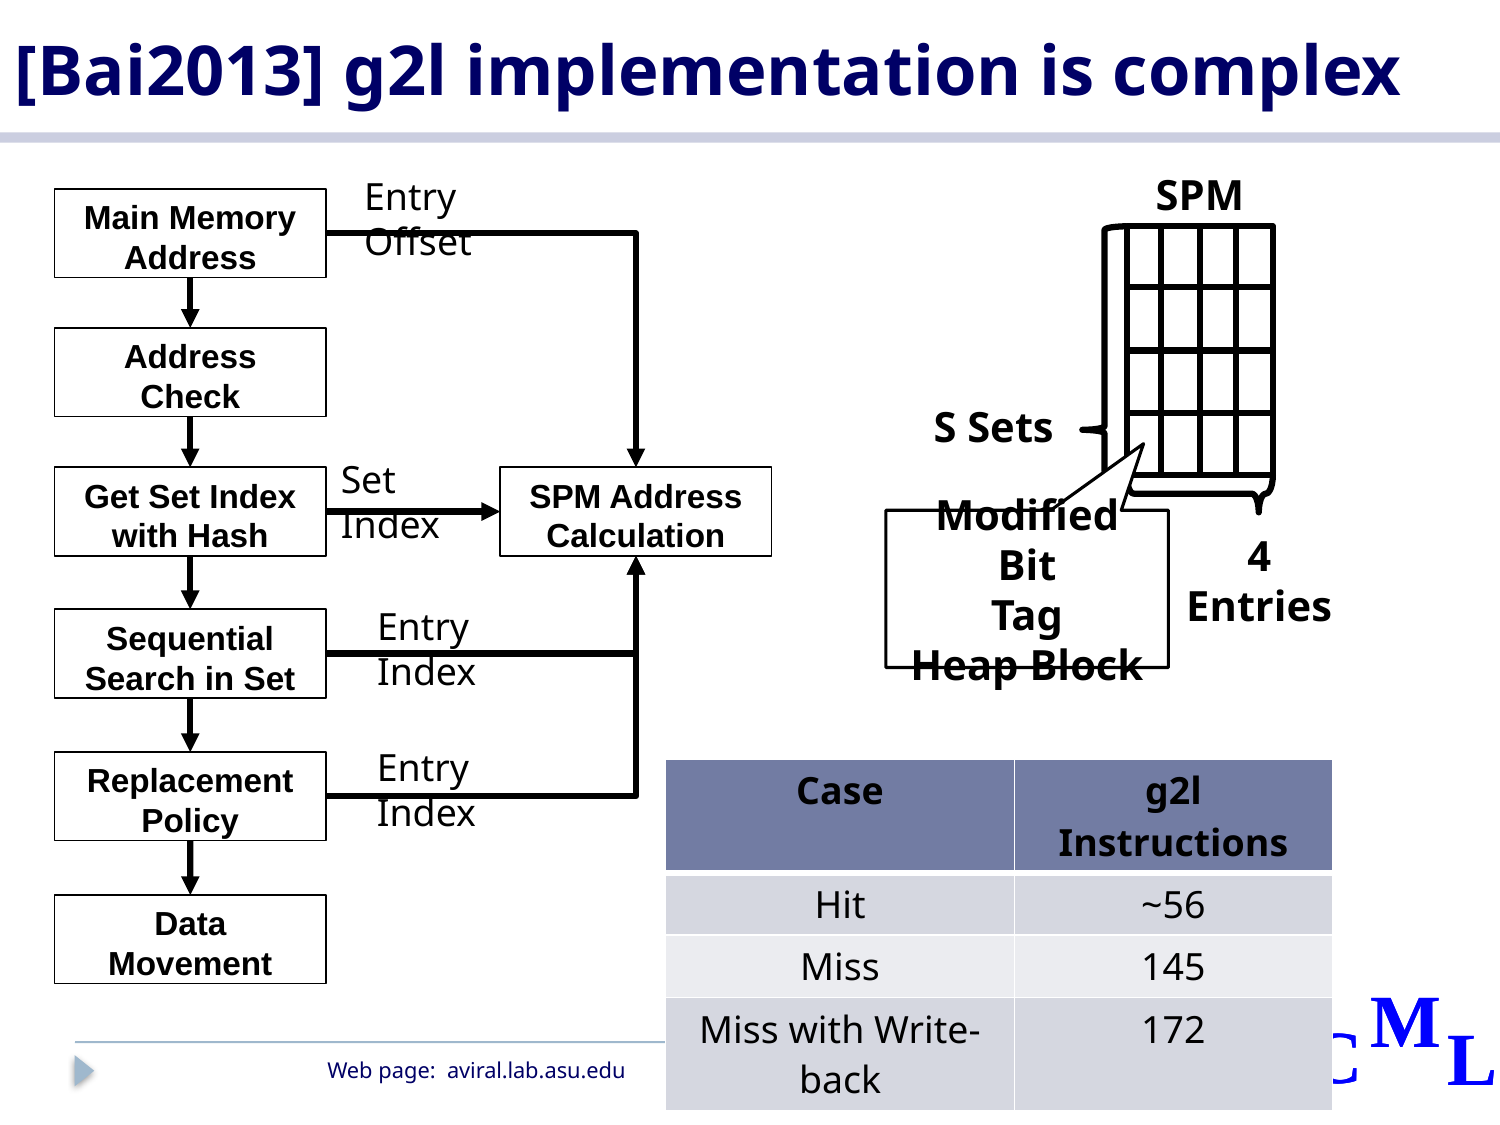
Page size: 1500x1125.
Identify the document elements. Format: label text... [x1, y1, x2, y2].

title [Bai2013] g2l implementation is complex [0, 0, 1500, 136]
text_box Address Check [54, 327, 319, 417]
text_box Main Memory Address [54, 189, 327, 278]
text_box Data Movement [54, 894, 327, 984]
table_cell Miss [666, 936, 1014, 997]
table_cell Hit [666, 876, 1014, 934]
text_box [885, 161, 1362, 668]
text_box Get Set Index with Hash [54, 467, 327, 556]
table_cell 172 [1015, 998, 1332, 1110]
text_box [325, 233, 637, 468]
table_cell 145 [1015, 936, 1332, 997]
text_box Entry Offset [349, 165, 574, 233]
text_box Replacement Policy [54, 752, 327, 841]
text_box Set Index [326, 480, 501, 511]
table_cell ~56 [1015, 876, 1332, 934]
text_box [325, 555, 637, 797]
text_box Sequential Search in Set [54, 609, 320, 698]
table_header g2l Instructions [1015, 760, 1332, 870]
table_header Case [666, 760, 1014, 870]
text_box Set Index [326, 520, 501, 554]
table_cell Miss with Write-back [666, 998, 1014, 1110]
text_box SPM Address Calculation [500, 467, 772, 556]
text_box Entry Index [362, 809, 584, 842]
